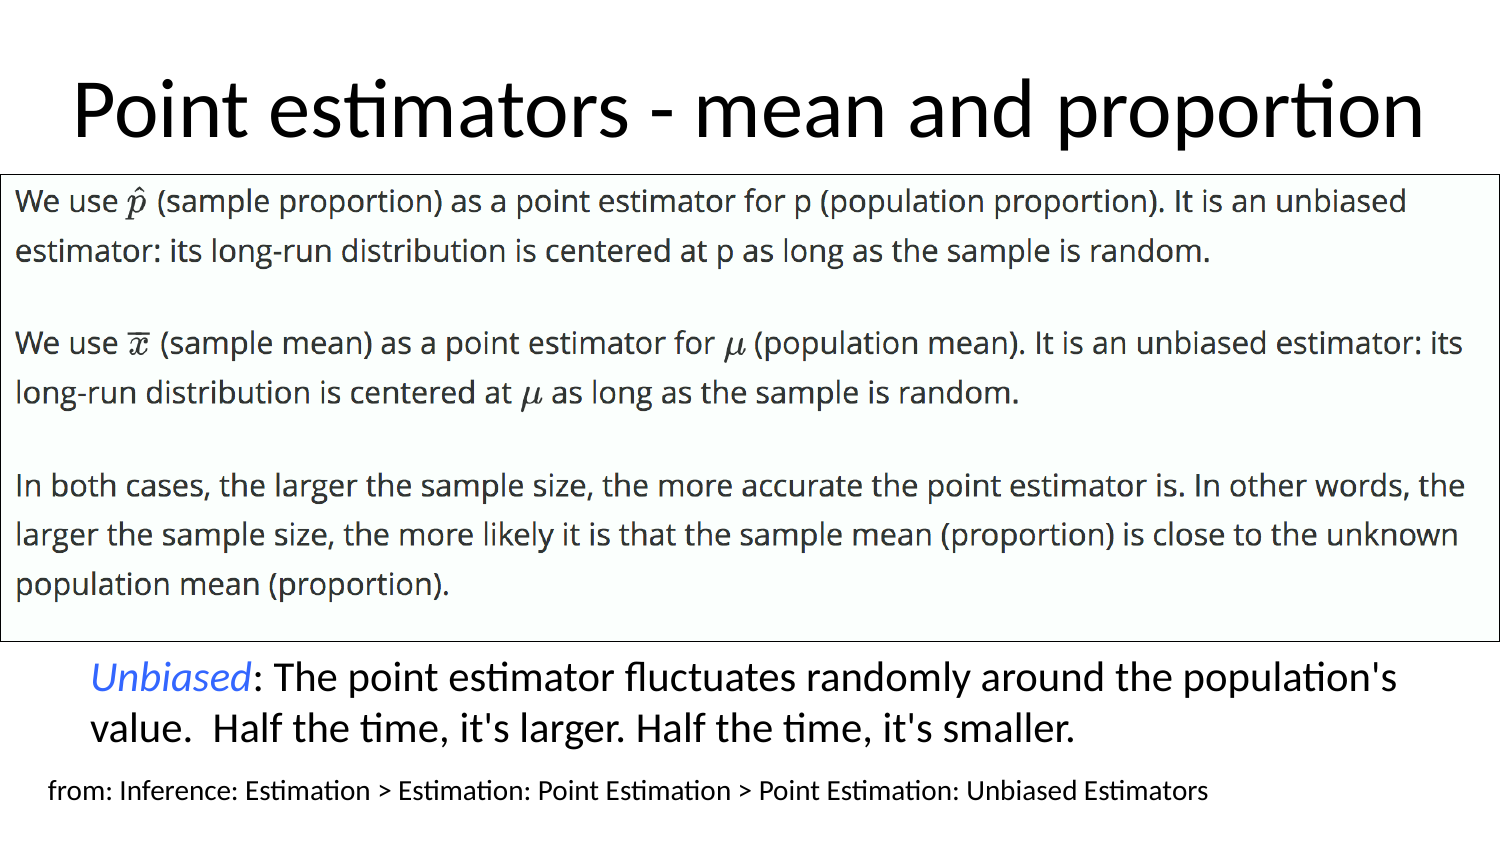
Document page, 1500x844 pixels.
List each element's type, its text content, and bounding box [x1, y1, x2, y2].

picture [0, 174, 1500, 642]
title Point estimators - mean and proportion [0, 33, 1500, 173]
list Unbiased: The point estimator fluctuates randomly around the population's value. Half the time, it's larger. Half the time, it's smaller. [75, 649, 1425, 764]
text_box from: Inference: Estimation > Estimation: Point Estimation > Point Estimation: Unbiased Estimators [33, 764, 1446, 814]
